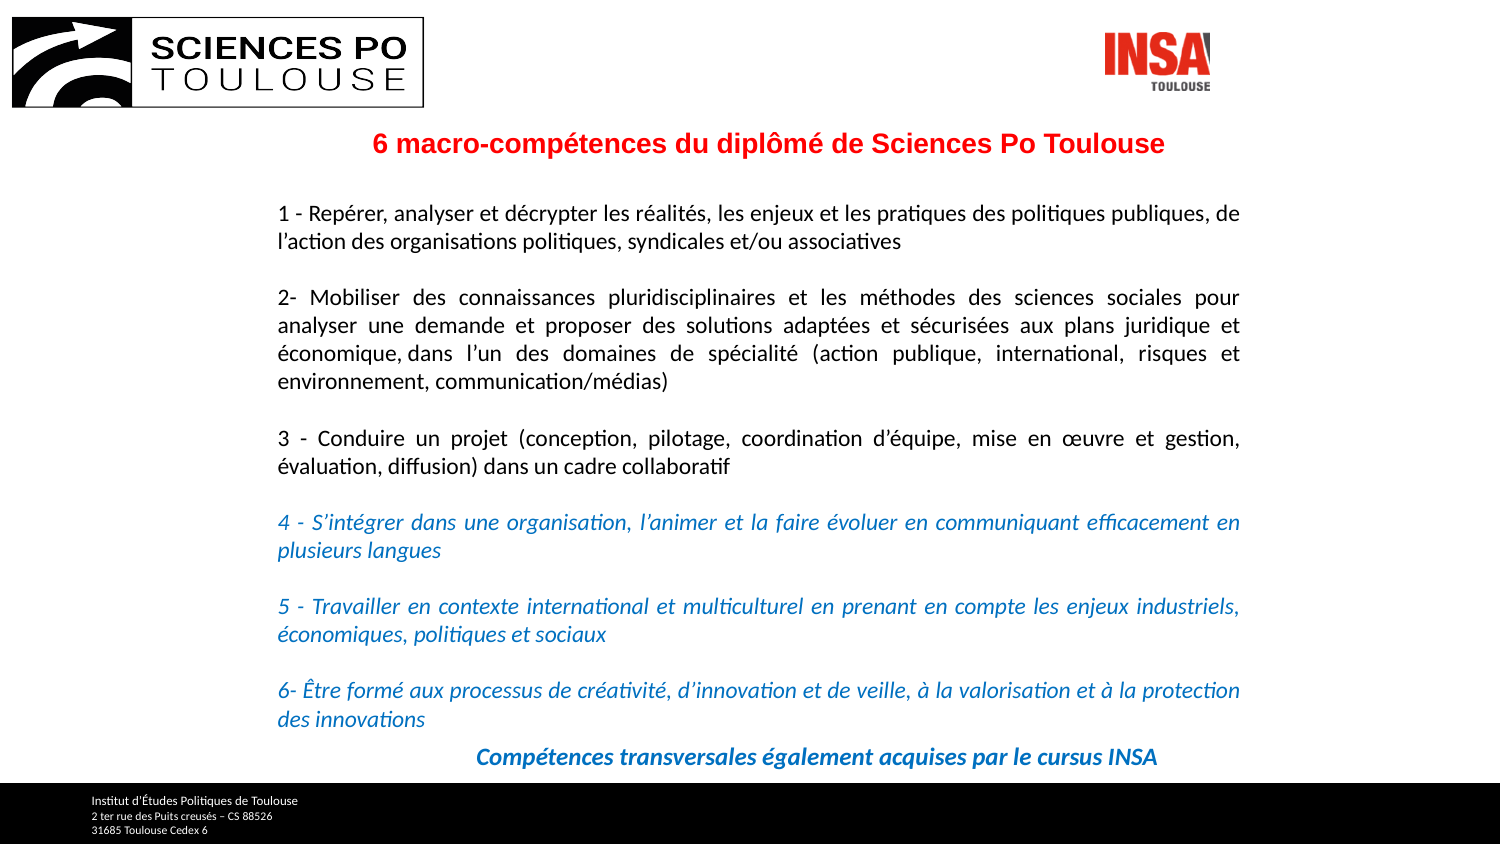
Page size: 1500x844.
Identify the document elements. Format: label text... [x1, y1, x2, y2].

picture [1091, 21, 1220, 92]
text_box Compétences transversales également acquises par le cursus INSA [461, 732, 1175, 778]
footer Institut d’Études Politiques de Toulouse 2 ter rue des Puits creusés – CS 88526 31685 Toulouse Cedex 6 [76, 799, 988, 844]
picture [4, 11, 432, 114]
text_box 6 macro-compétences du diplômé de Sciences Po Toulouse [357, 118, 1202, 167]
text_box 1 - Repérer, analyser et décrypter les réalités, les enjeux et les pratiques des politiques publiques, de l’action des organisations politiques, syndicales et/ou associatives 2- Mobiliser des connaissances pluridisciplinaires et les méthodes des sciences sociales pour analyser une demande et proposer des solutions adaptées et sécurisées aux plans juridique et économique, dans l’un des domaines de spécialité (action publique, international, risques et environnement, communication/médias) 3 - Conduire un projet (conception, pilotage, coordination d’équipe, mise en œuvre et gestion, évaluation, diffusion) dans un cadre collaboratif 4 - S’intégrer dans une organisation, l’animer et la faire évoluer en communiquant efficacement en plusieurs langues 5 - Travailler en contexte international et multiculturel en prenant en compte les enjeux industriels, économiques, politiques et sociaux 6- Être formé aux processus de créativité, d’innovation et de veille, à la valorisation et à la protection des innovations [262, 190, 1255, 768]
